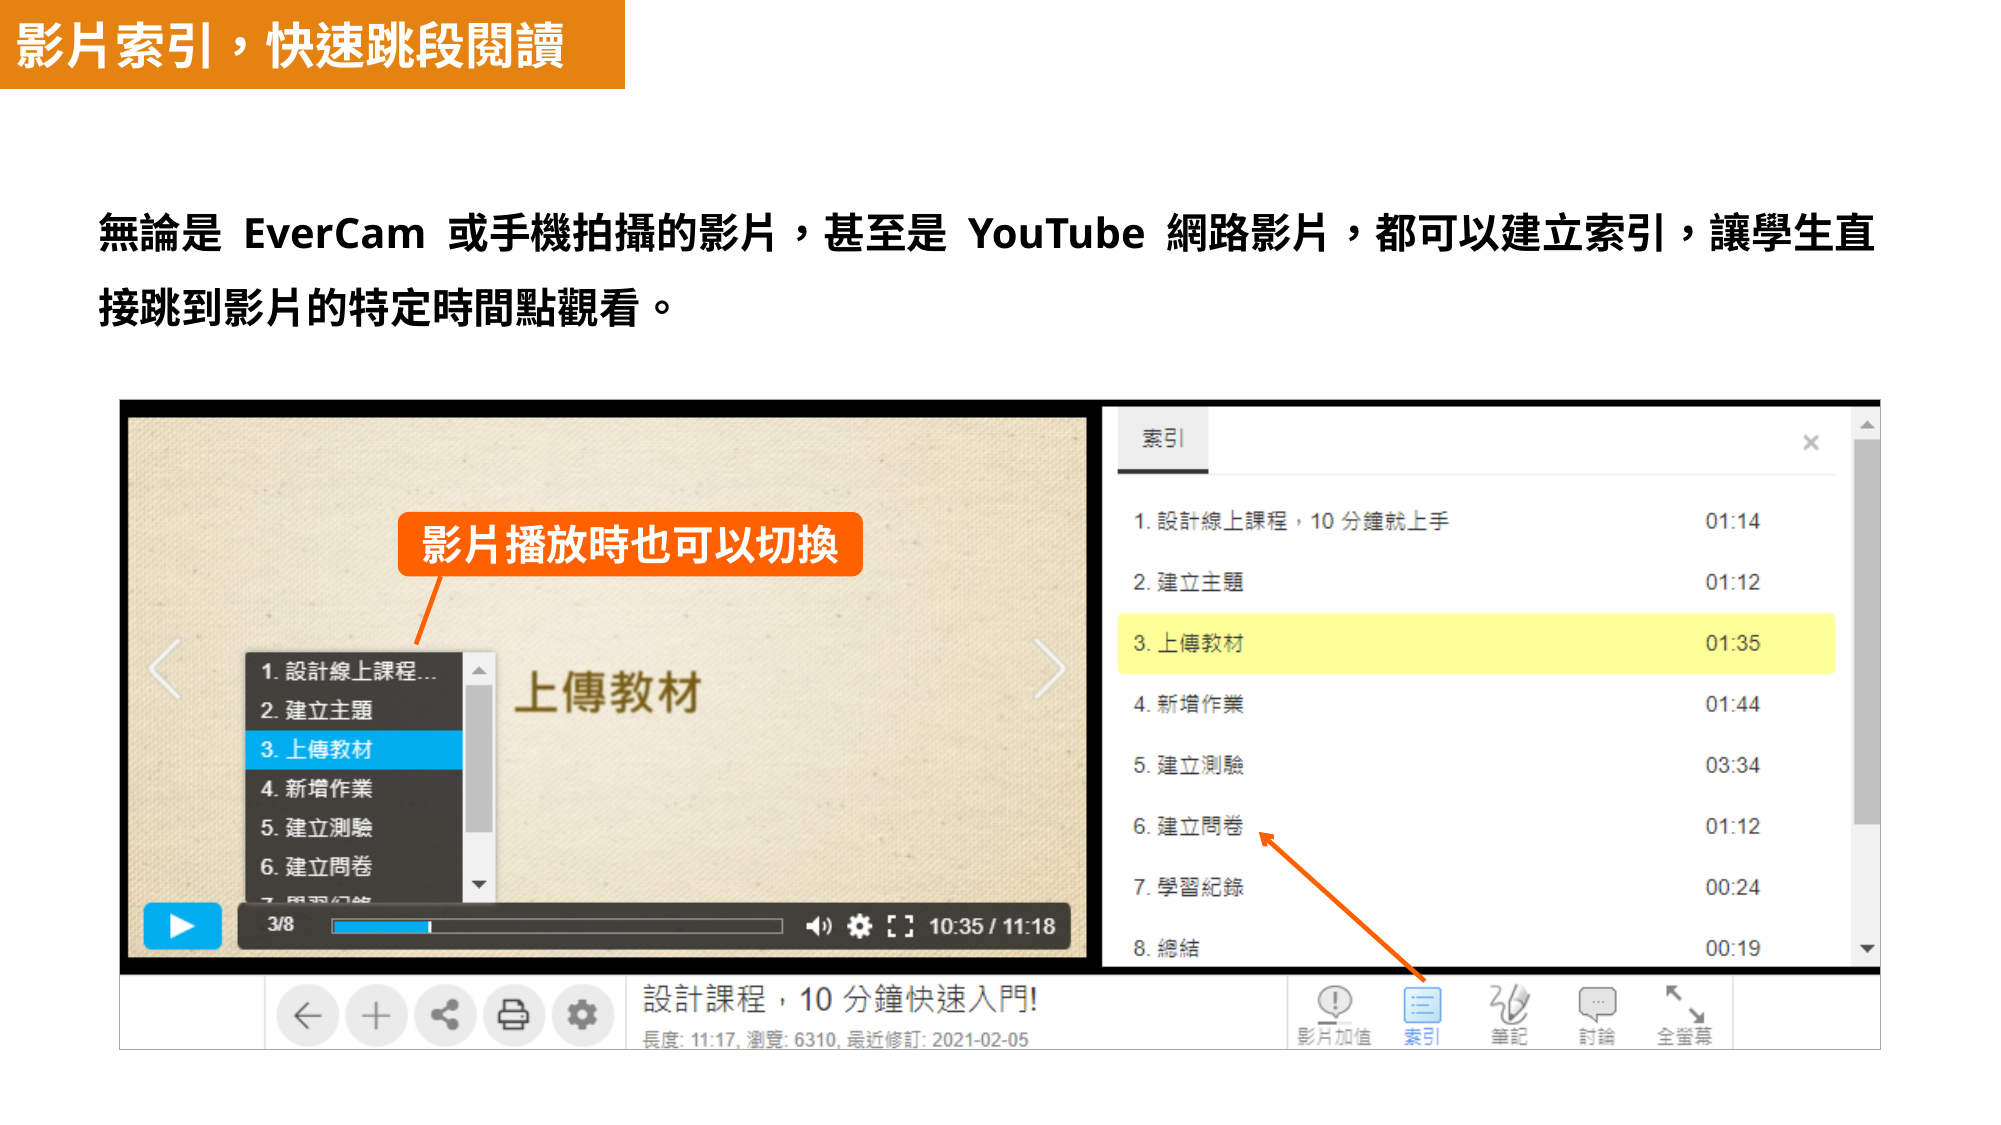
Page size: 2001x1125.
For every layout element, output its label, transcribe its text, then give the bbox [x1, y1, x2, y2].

text_box 無論是 EverCam 或手機拍攝的影片，甚至是 YouTube 網路影片，都可以建立索引，讓學生直接跳到影片的特定時間點觀看。 [83, 174, 1901, 340]
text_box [1258, 831, 1426, 982]
picture [119, 399, 1881, 1051]
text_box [415, 576, 441, 645]
title 影片索引，快速跳段閱讀 [0, 0, 625, 89]
